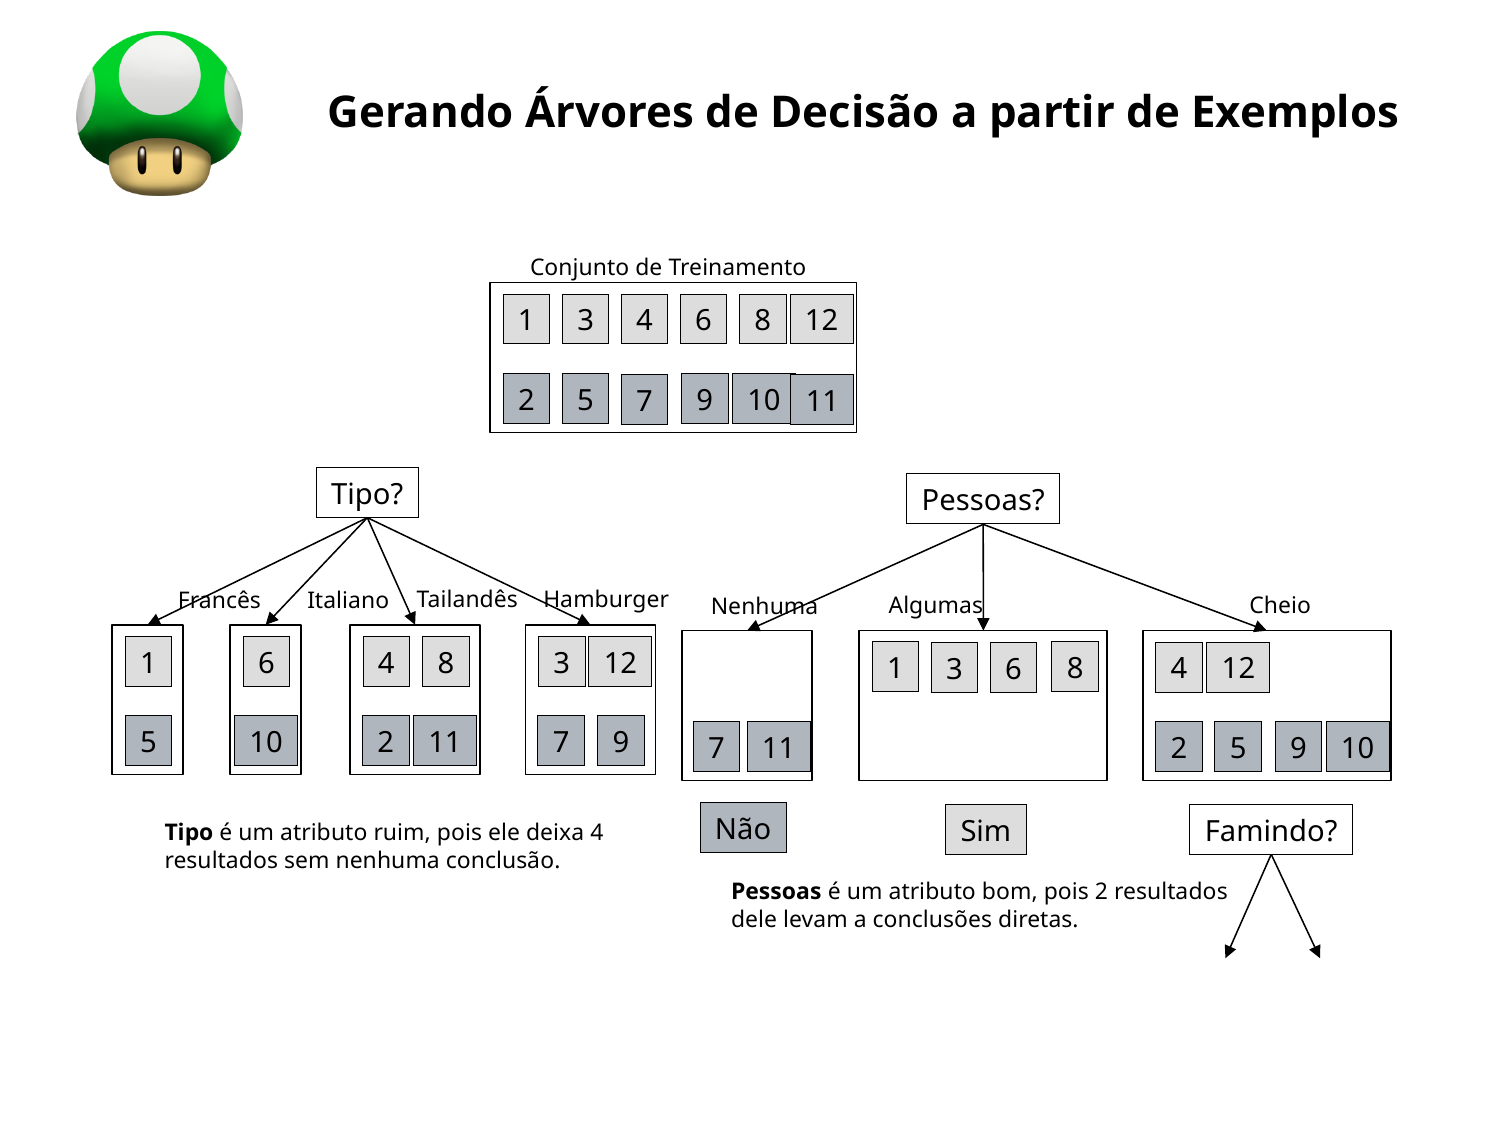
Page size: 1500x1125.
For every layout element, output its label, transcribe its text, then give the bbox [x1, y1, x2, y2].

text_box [111, 467, 688, 776]
picture [76, 30, 243, 197]
title Gerando Árvores de Decisão a partir de Exemplos [312, 37, 1426, 183]
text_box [681, 473, 1392, 959]
text_box Conjunto de Treinamento [515, 245, 822, 280]
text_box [489, 282, 857, 433]
text_box Tipo é um atributo ruim, pois ele deixa 4 resultados sem nenhuma conclusão. [149, 810, 626, 881]
